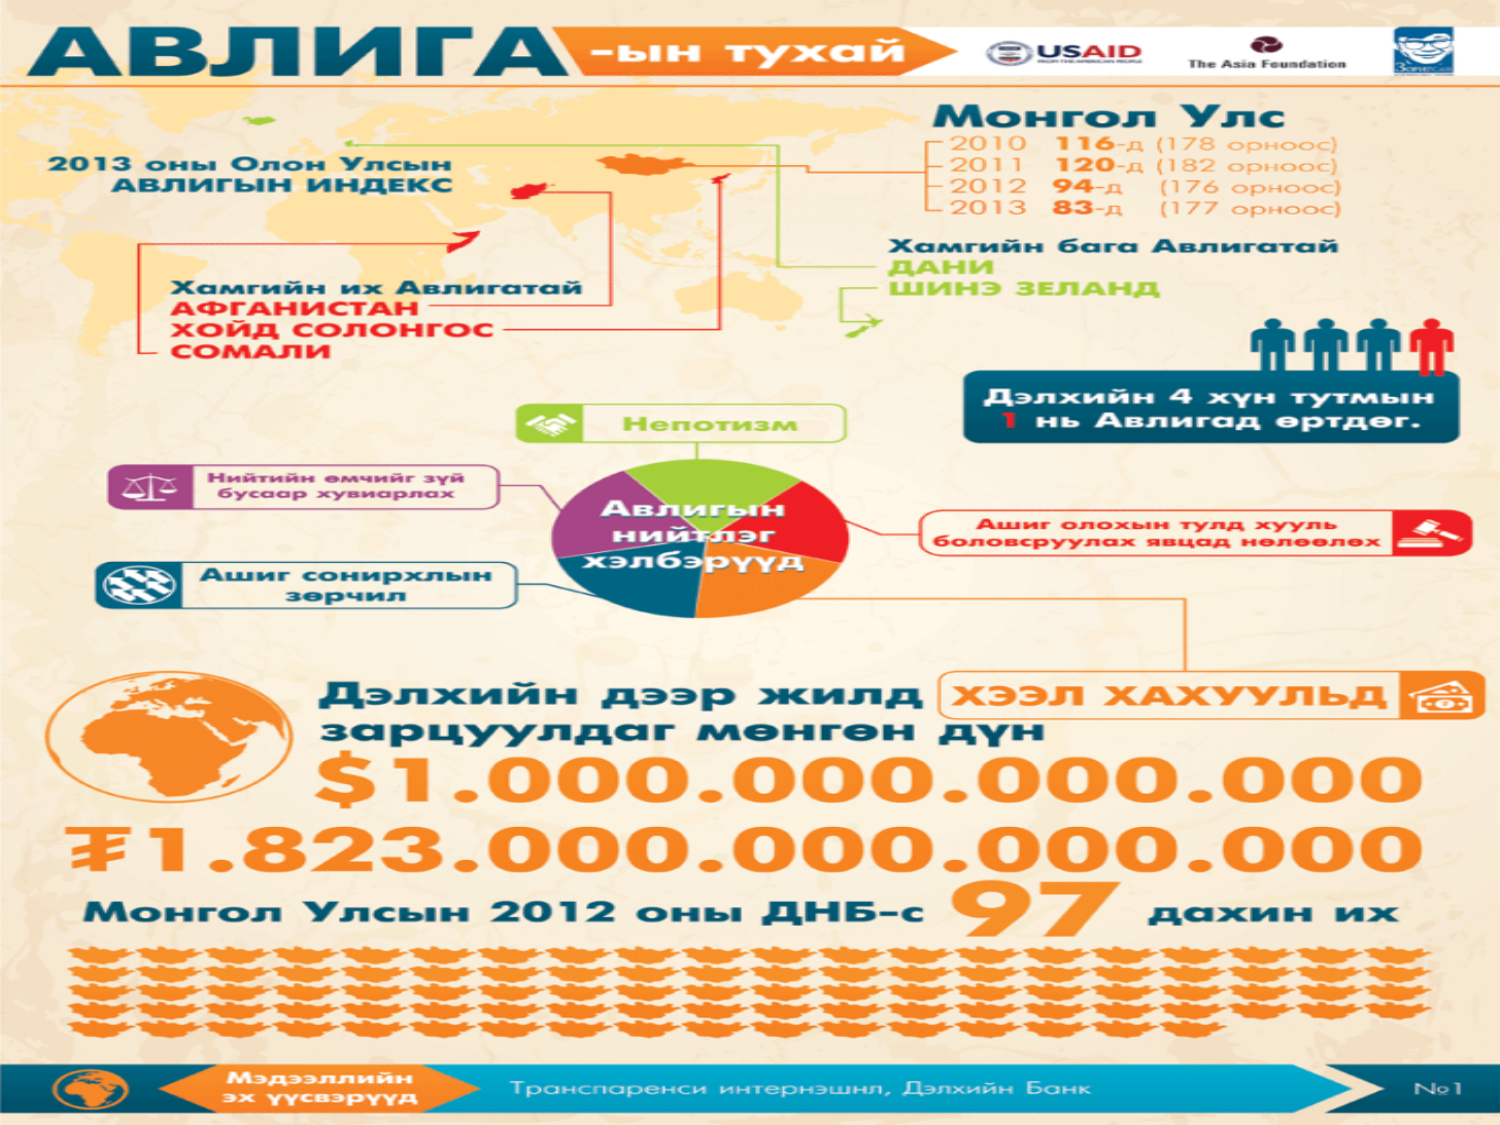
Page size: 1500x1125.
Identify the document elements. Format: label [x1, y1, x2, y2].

list [0, 0, 1500, 1125]
